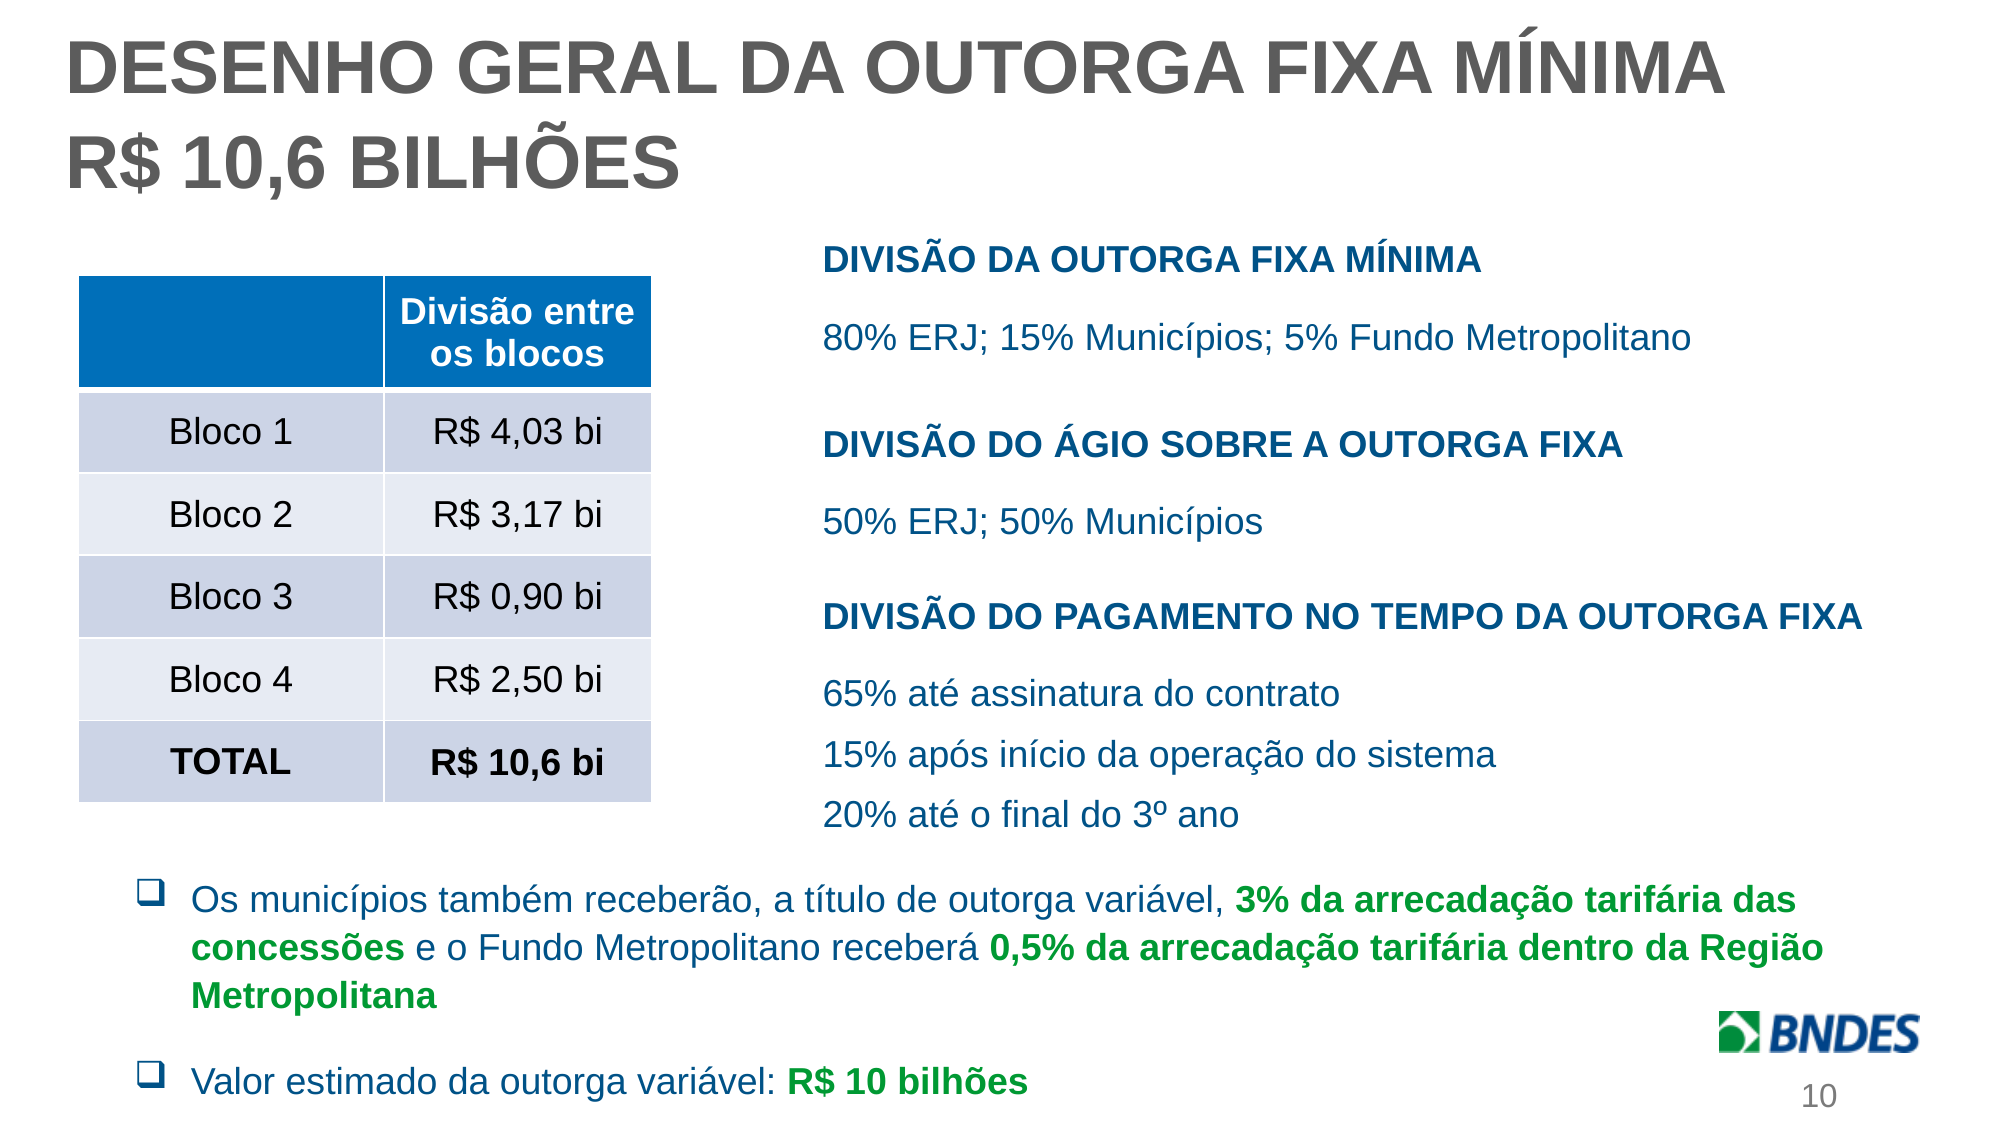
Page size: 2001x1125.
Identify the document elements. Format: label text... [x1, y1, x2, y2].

table_cell R$ 2,50 bi [385, 639, 651, 720]
table_header [79, 276, 383, 387]
table_header Divisão entre os blocos [385, 276, 651, 387]
picture [1869, 1011, 1920, 1053]
table_cell Bloco 3 [79, 556, 383, 637]
text_box DESENHO GERAL DA OUTORGA FIXA MÍNIMA R$ 10,6 BILHÕES [56, 10, 1802, 212]
table_cell R$ 4,03 bi [385, 393, 651, 472]
table_cell Bloco 1 [79, 393, 383, 472]
table_cell Bloco 2 [79, 474, 383, 554]
text_box DIVISÃO DO PAGAMENTO NO TEMPO DA OUTORGA FIXA 65% até assinatura do contrato 15% após início da operação do sistema 20% até o final do 3º ano [807, 581, 1942, 843]
table_cell R$ 3,17 bi [385, 474, 651, 554]
text_box Os municípios também receberão, a título de outorga variável, 3% da arrecadação tarifária das concessões e o Fundo Metropolitano receberá 0,5% da arrecadação tarifária dentro da Região Metropolitana Valor estimado da outorga variável: R$ 10 bilhões [119, 864, 1869, 1110]
table_cell R$ 0,90 bi [385, 556, 651, 637]
table_cell R$ 10,6 bi [385, 721, 651, 802]
table_cell Bloco 4 [79, 639, 383, 720]
text_box DIVISÃO DO ÁGIO SOBRE A OUTORGA FIXA 50% ERJ; 50% Municípios [807, 409, 1942, 550]
table_cell TOTAL [79, 721, 383, 802]
text_box DIVISÃO DA OUTORGA FIXA MÍNIMA 80% ERJ; 15% Municípios; 5% Fundo Metropolitano [807, 224, 1942, 366]
